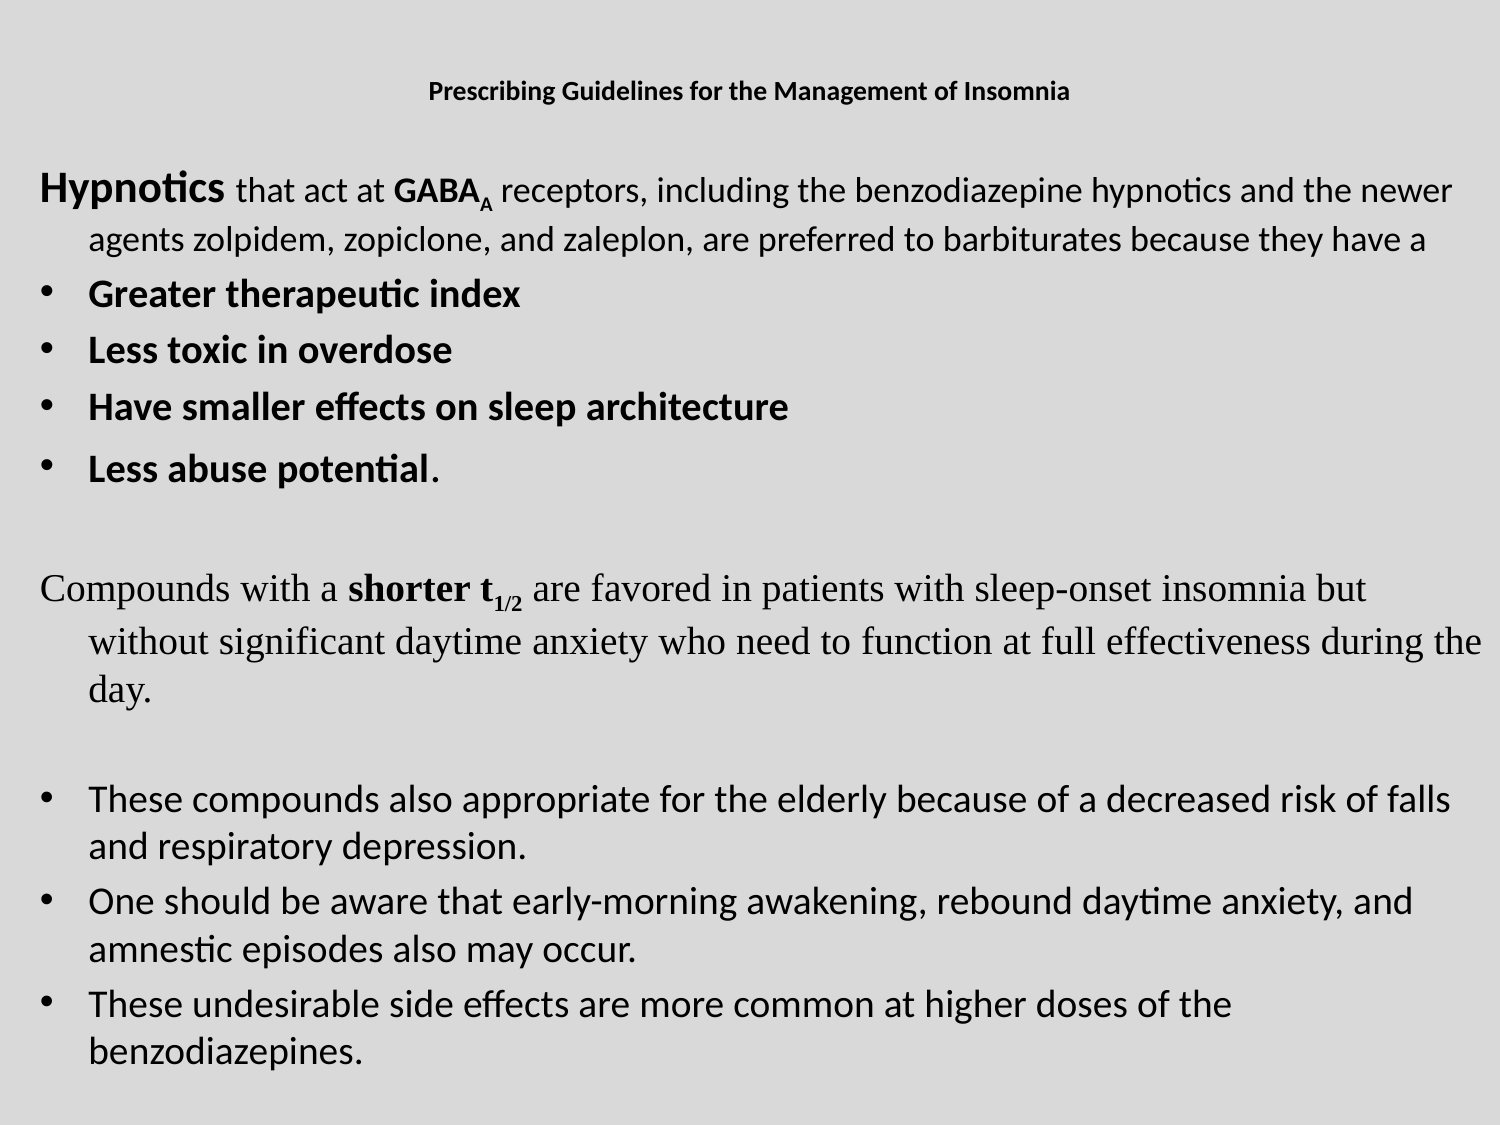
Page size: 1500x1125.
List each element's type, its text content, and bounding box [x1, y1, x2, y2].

title Prescribing Guidelines for the Management of Insomnia [0, 35, 1500, 162]
list Hypnotics that act at GABAA receptors, including the benzodiazepine hypnotics and the newer agents zolpidem, zopiclone, and zaleplon, are preferred to barbiturates because they have a Greater therapeutic index Less toxic in overdose Have smaller effects on sleep architecture Less abuse potential. Compounds with a shorter t1/2 are favored in patients with sleep-onset insomnia but without significant daytime anxiety who need to function at full effectiveness during the day. These compounds also appropriate for the elderly because of a decreased risk of falls and respiratory depression. One should be aware that early-morning awakening, rebound daytime anxiety, and amnestic episodes also may occur. These undesirable side effects are more common at higher doses of the benzodiazepines. [24, 149, 1500, 1101]
